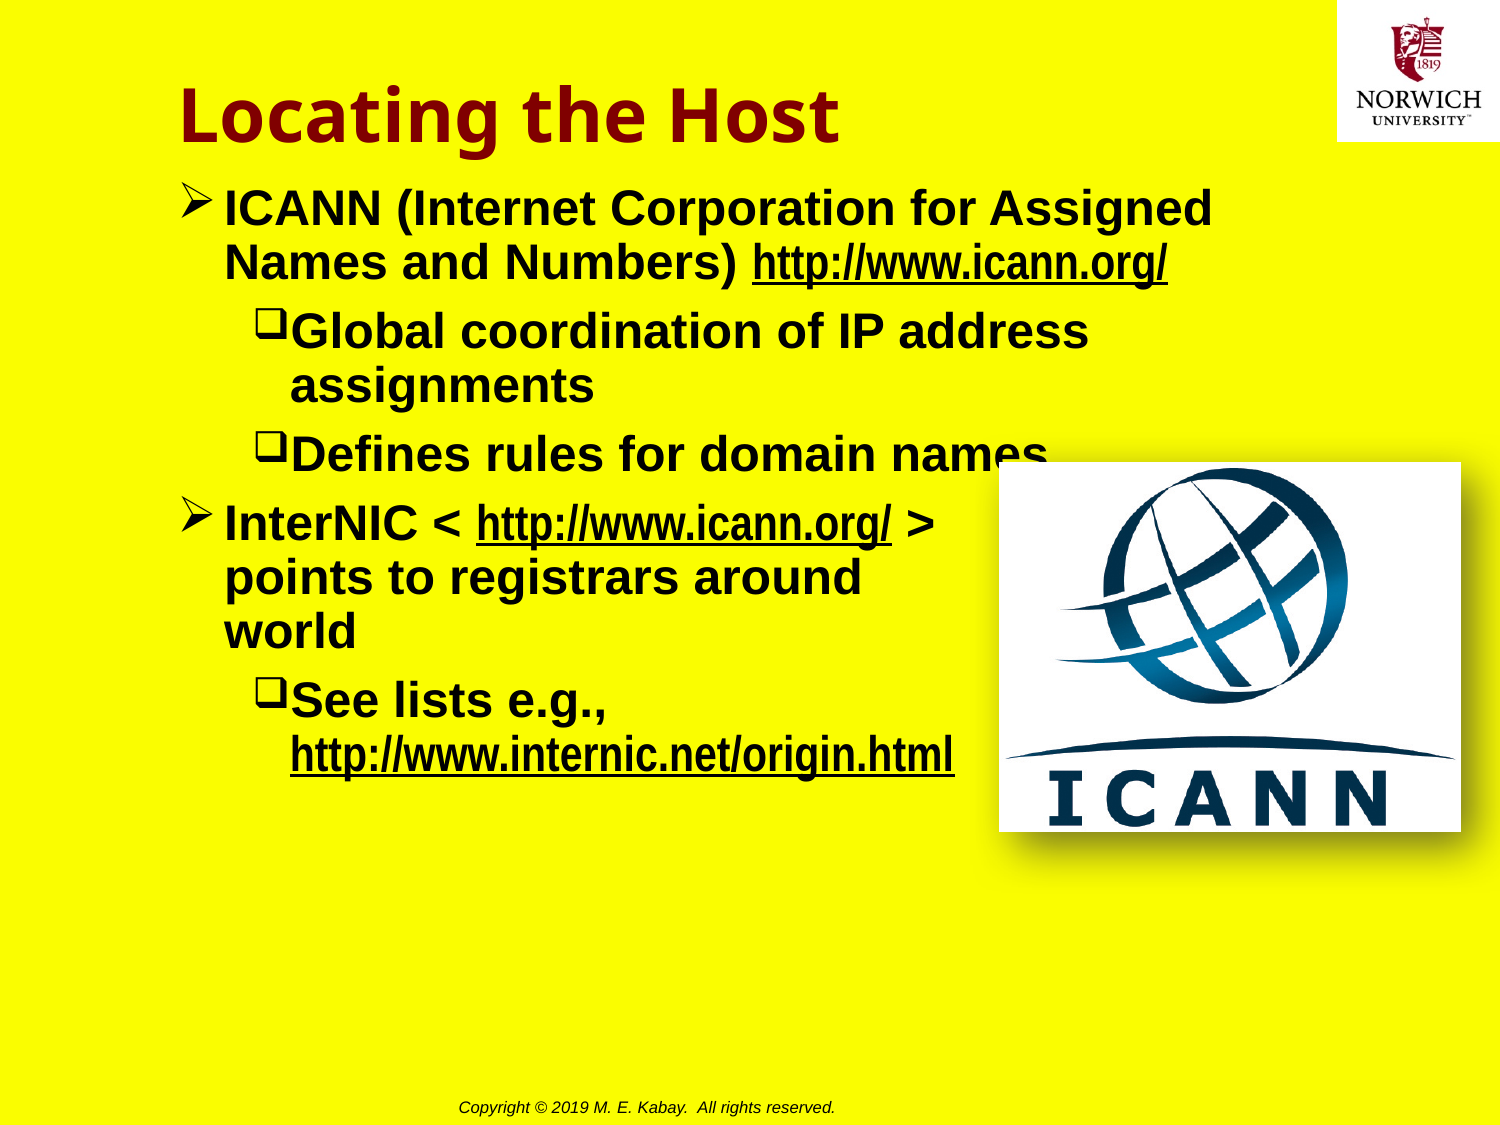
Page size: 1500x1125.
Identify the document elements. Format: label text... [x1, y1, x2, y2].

picture [999, 462, 1462, 833]
picture [1337, 0, 1500, 142]
list ICANN (Internet Corporation for Assigned Names and Numbers) http://www.icann.org/ Global coordination of IP address assignments Defines rules for domain names InterNIC < http://www.icann.org/ > points to registrars around world See lists e.g., http://www.internic.net/origin.html [161, 174, 1339, 1038]
title Locating the Host [161, 24, 1339, 174]
